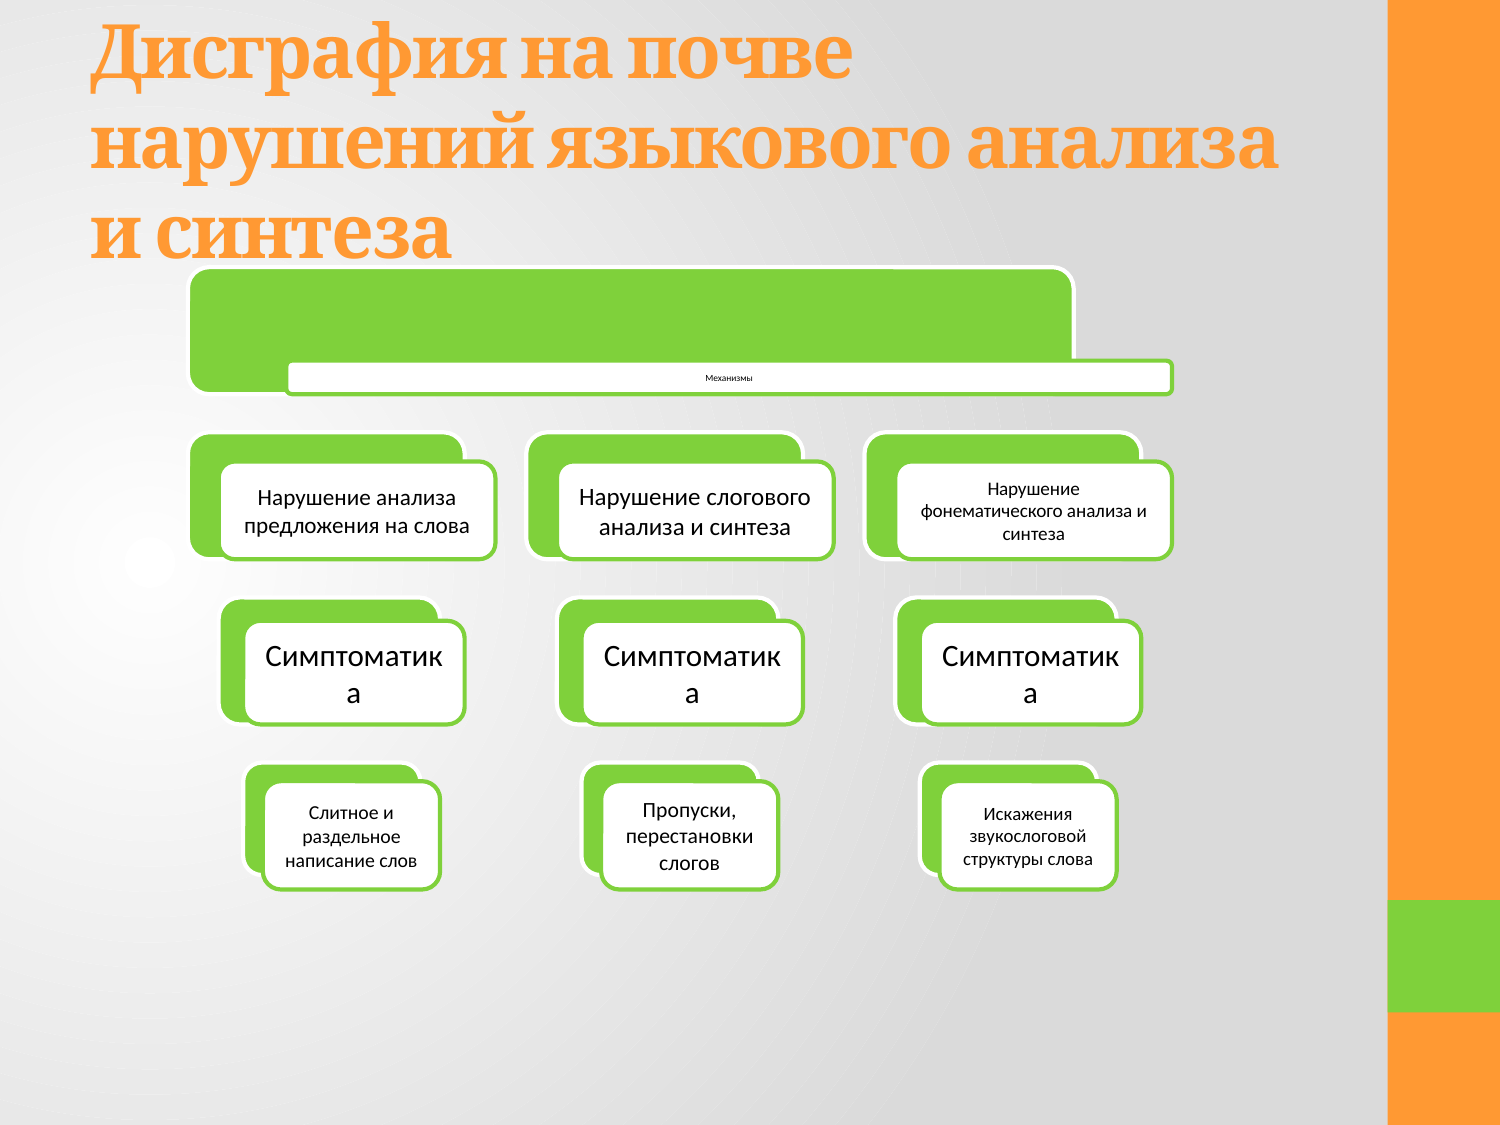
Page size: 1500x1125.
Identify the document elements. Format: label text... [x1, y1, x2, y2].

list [64, 266, 1296, 1056]
title Дисграфия на почве нарушений языкового анализа и синтеза [75, 45, 1325, 233]
